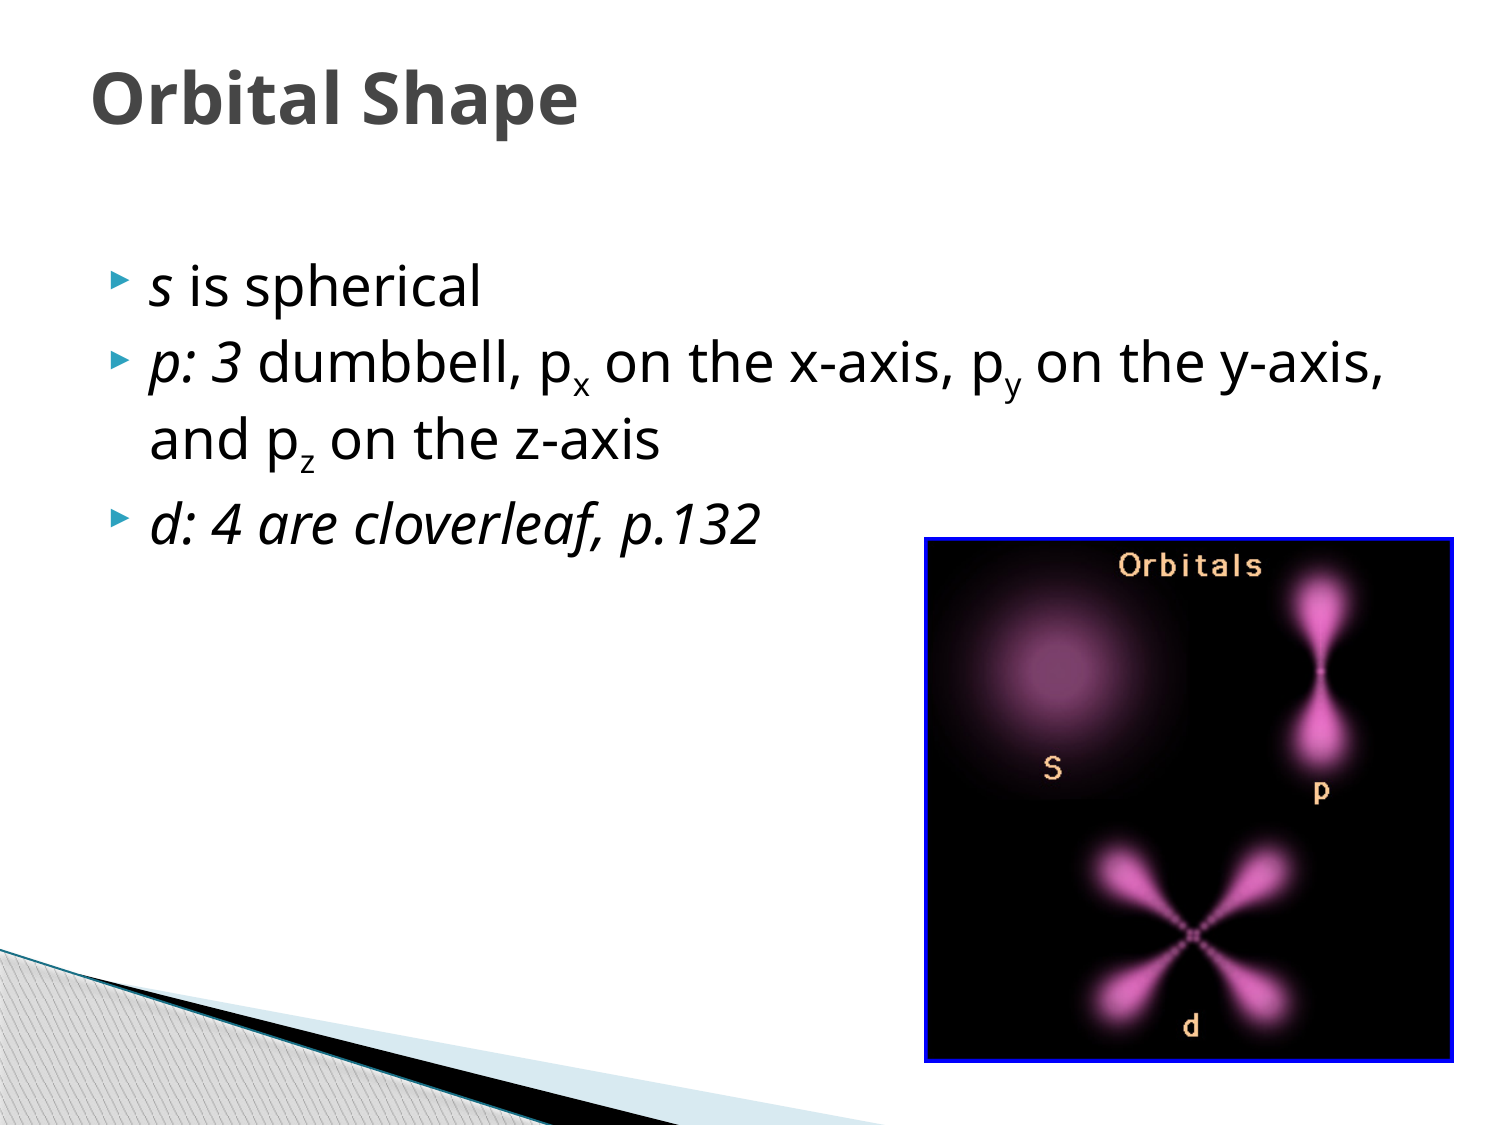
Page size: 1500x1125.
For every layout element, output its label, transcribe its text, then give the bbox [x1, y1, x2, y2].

picture [924, 537, 1455, 1063]
list s is spherical p: 3 dumbbell, px on the x-axis, py on the y-axis, and pz on the z-axis d: 4 are cloverleaf, p.132 [75, 243, 1425, 986]
title Orbital Shape [75, 45, 1425, 233]
